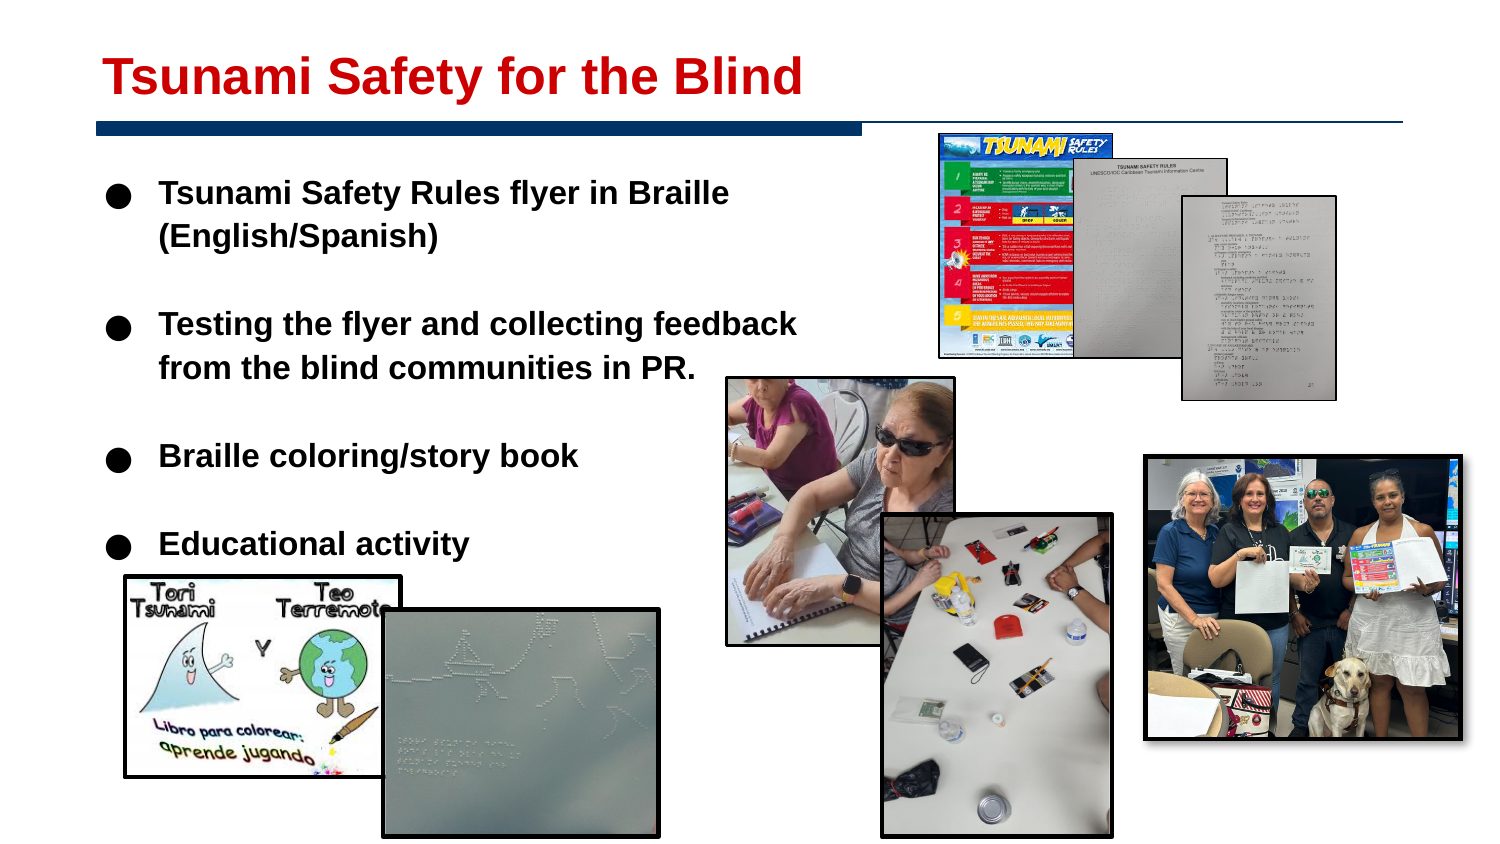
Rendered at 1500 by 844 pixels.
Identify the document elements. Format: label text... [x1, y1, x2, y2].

picture [126, 578, 657, 835]
picture [1147, 458, 1459, 737]
list Tsunami Safety Rules flyer in Braille (English/Spanish) Testing the flyer and collecting feedback from the blind communities in PR. Braille coloring/story book Educational activity [68, 159, 826, 835]
picture [939, 134, 1336, 400]
title Tsunami Safety for the Blind [87, 18, 1472, 113]
picture [727, 378, 1110, 835]
